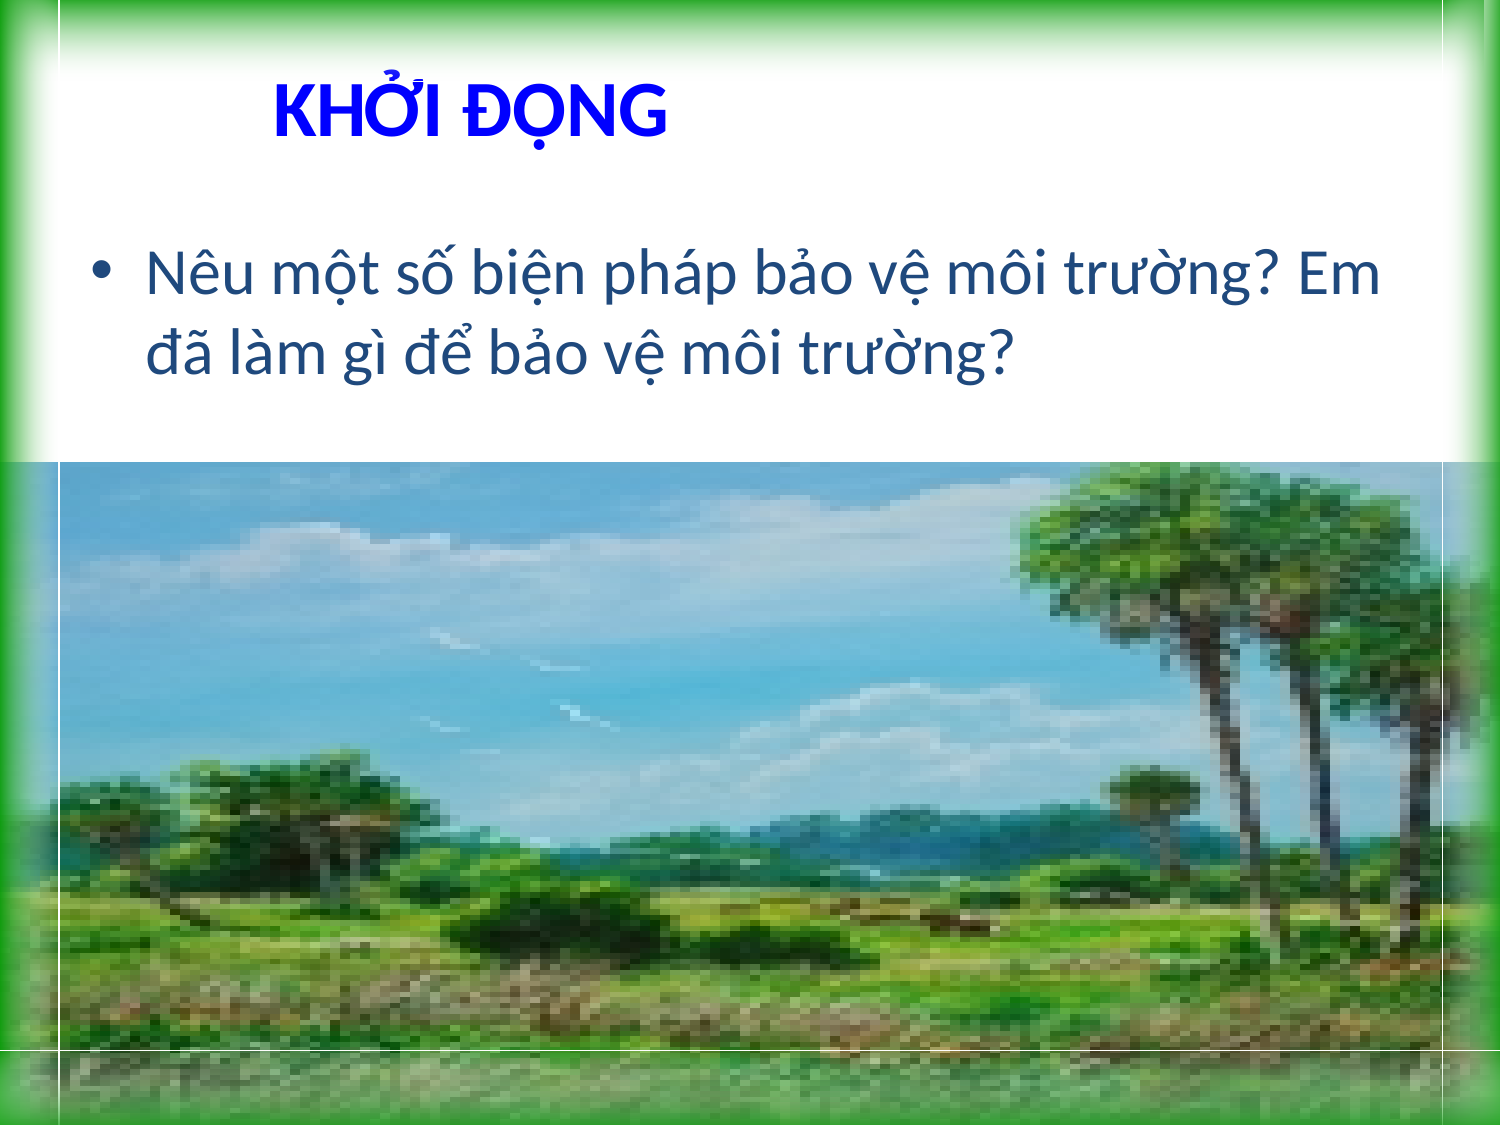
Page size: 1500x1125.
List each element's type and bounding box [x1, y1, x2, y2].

text_box [0, 0, 1500, 1125]
